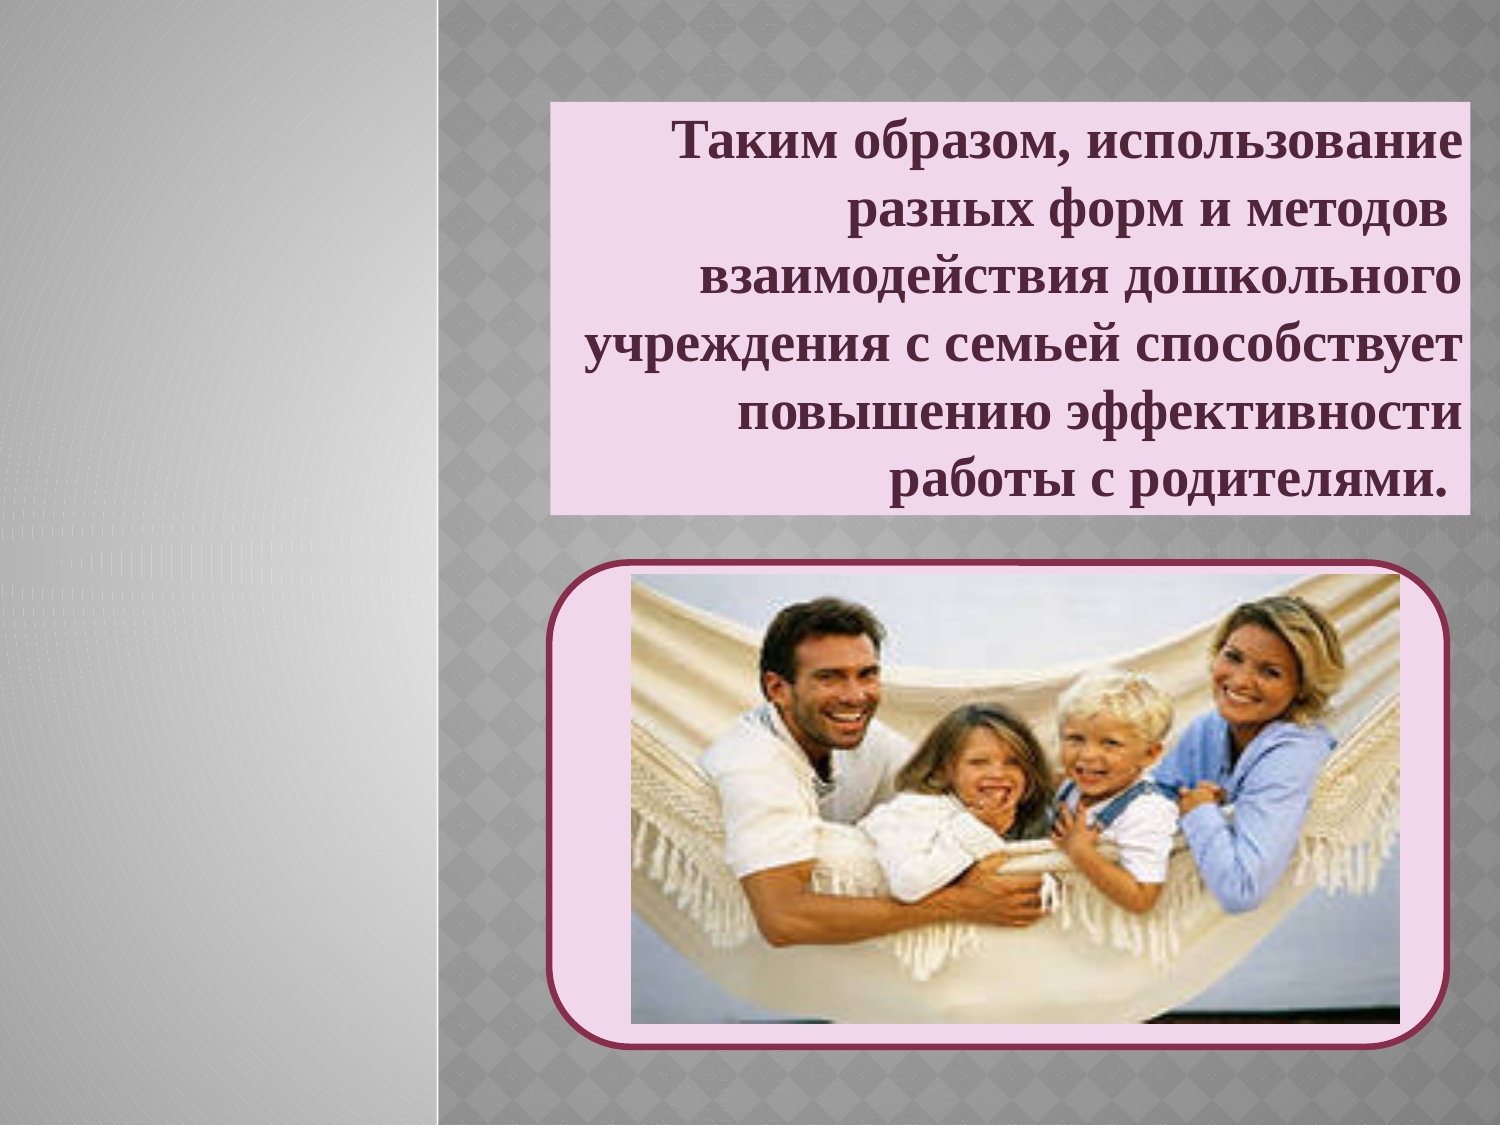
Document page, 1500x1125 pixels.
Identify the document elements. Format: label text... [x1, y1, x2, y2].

subtitle Таким образом, использование разных форм и методов взаимодействия дошкольного учреждения с семьей способствует повышению эффективности работы с родителями. [550, 101, 1471, 516]
picture [631, 573, 1401, 1024]
text_box [545, 559, 1451, 1051]
